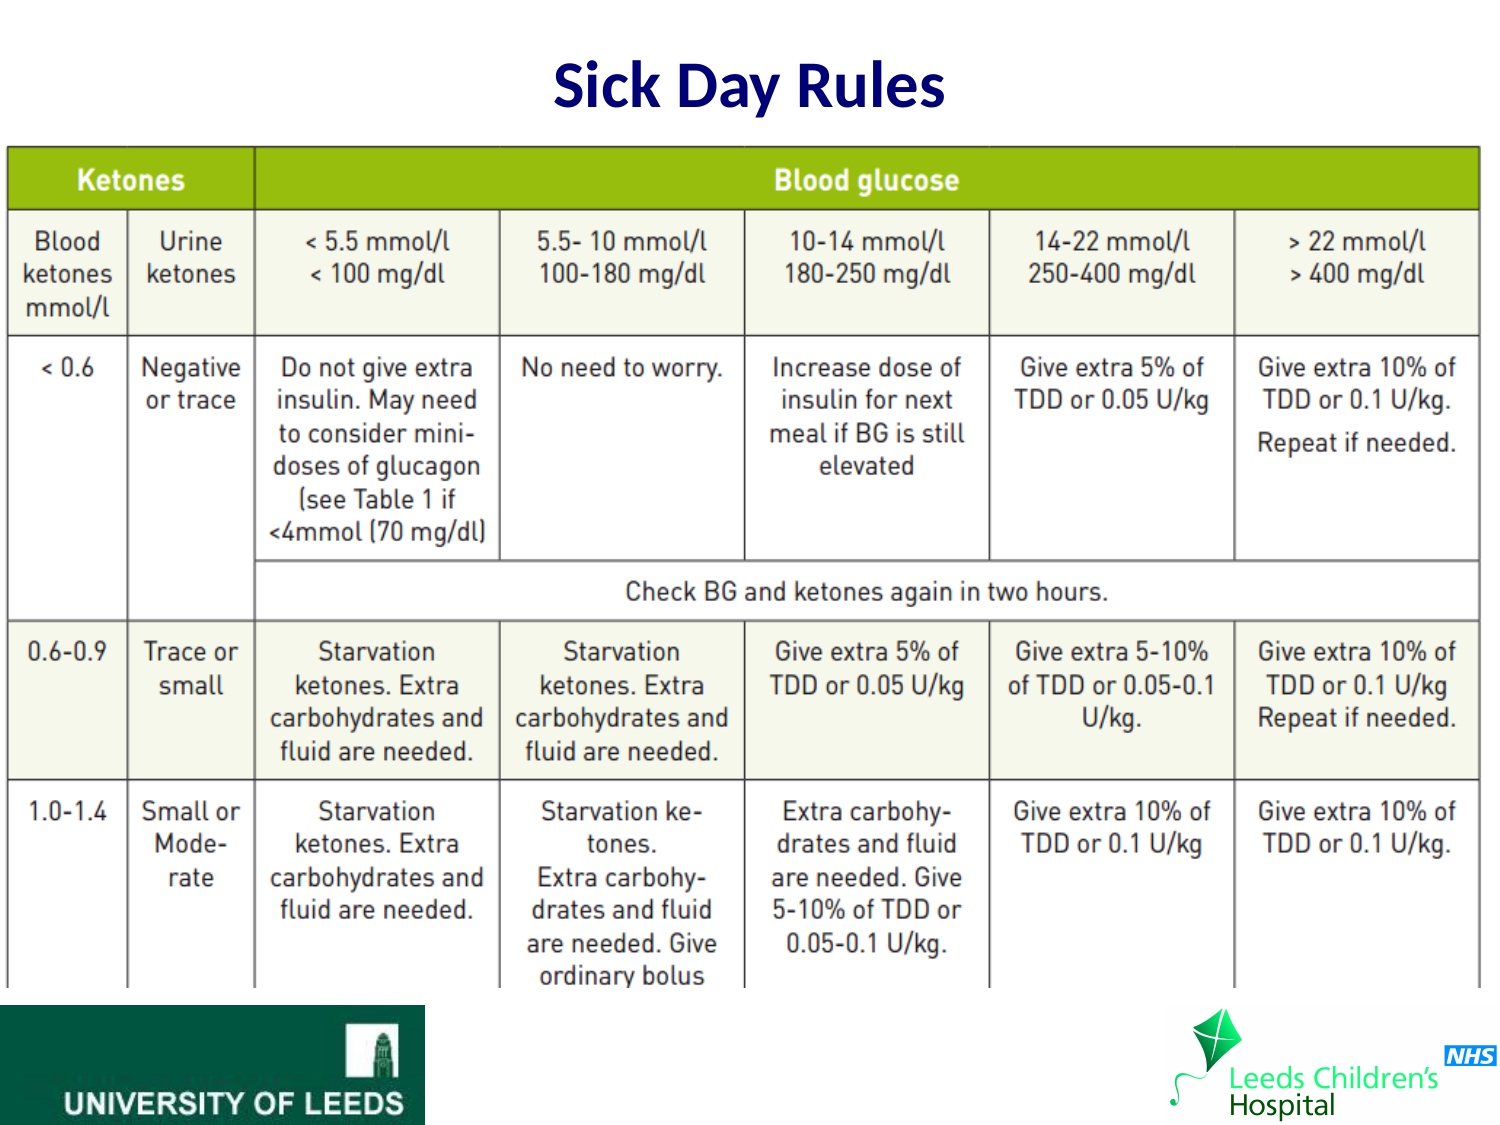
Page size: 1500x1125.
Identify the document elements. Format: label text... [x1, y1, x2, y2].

picture [0, 136, 1500, 988]
picture [1166, 1005, 1500, 1125]
picture [0, 1005, 425, 1125]
title Sick Day Rules [75, 0, 1425, 135]
